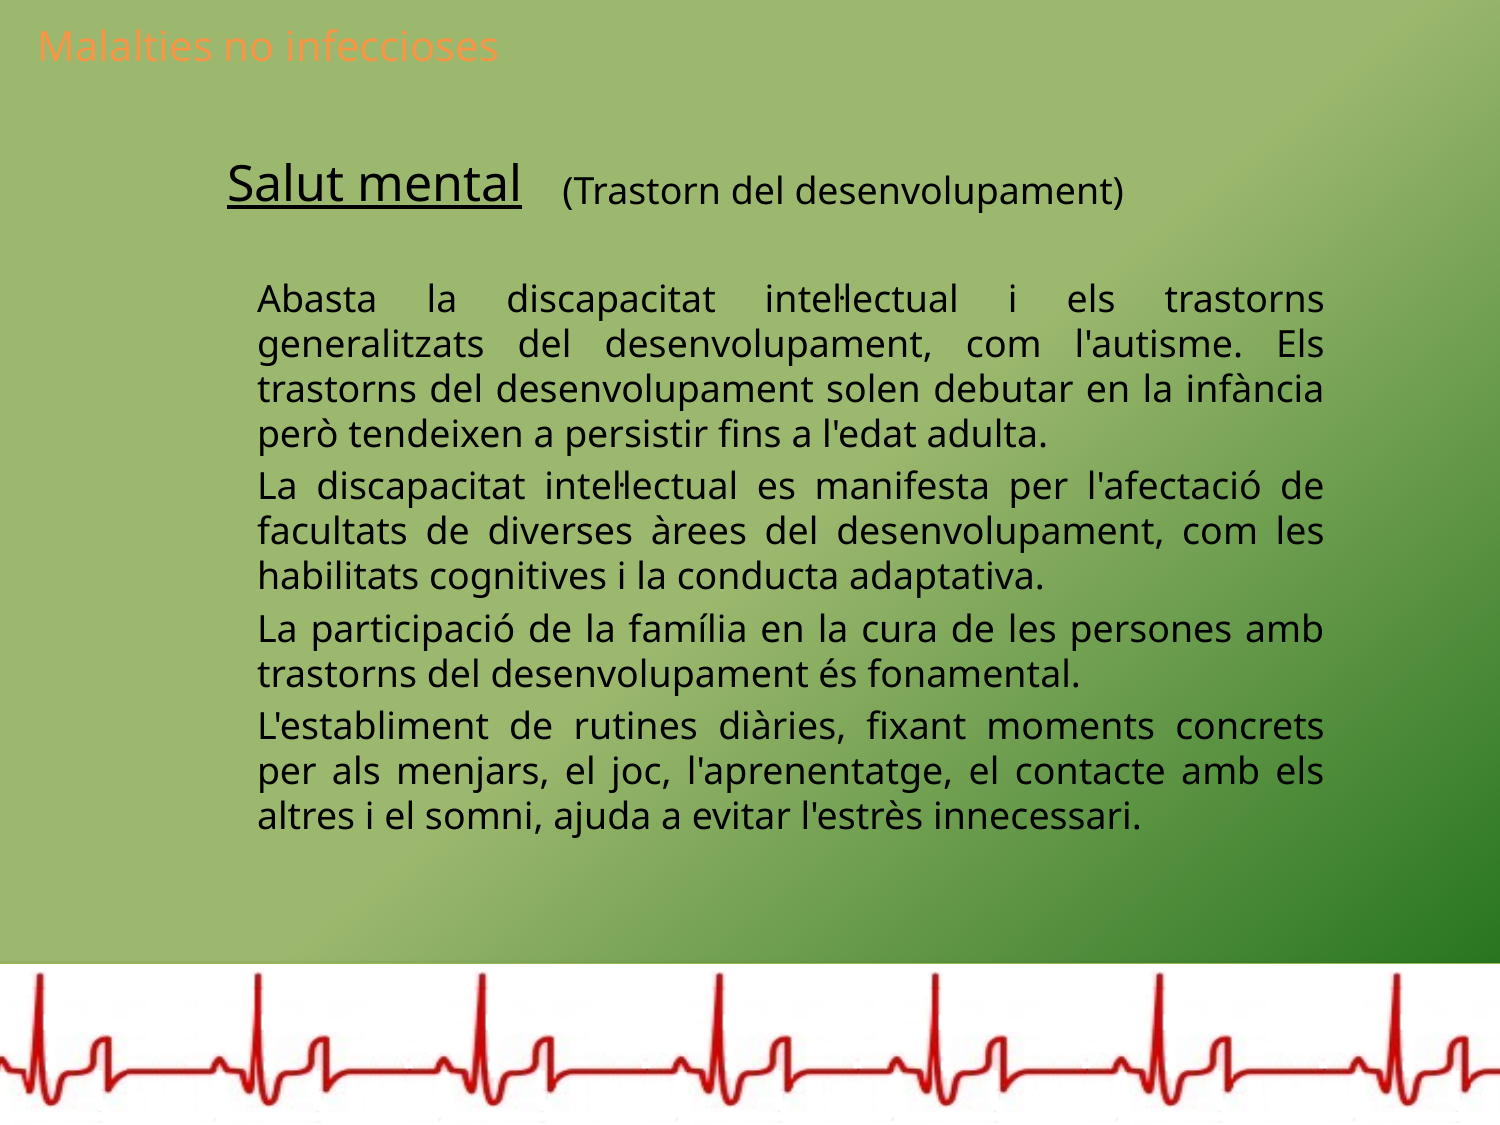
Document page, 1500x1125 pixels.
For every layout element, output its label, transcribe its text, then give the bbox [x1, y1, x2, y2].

text_box Malalties no infeccioses [0, 0, 538, 90]
subtitle Abasta la discapacitat intel·lectual i els trastorns generalitzats del desenvolupament, com l'autisme. Els trastorns del desenvolupament solen debutar en la infància però tendeixen a persistir fins a l'edat adulta. La discapacitat intel·lectual es manifesta per l'afectació de facultats de diverses àrees del desenvolupament, com les habilitats cognitives i la conducta adaptativa. La participació de la família en la cura de les persones amb trastorns del desenvolupament és fonamental. L'establiment de rutines diàries, fixant moments concrets per als menjars, el joc, l'aprenentatge, el contacte amb els altres i el somni, ajuda a evitar l'estrès innecessari. [242, 267, 1341, 929]
text_box Salut mental [212, 144, 538, 219]
text_box (Trastorn del desenvolupament) [547, 159, 1140, 219]
picture [0, 963, 1500, 1125]
